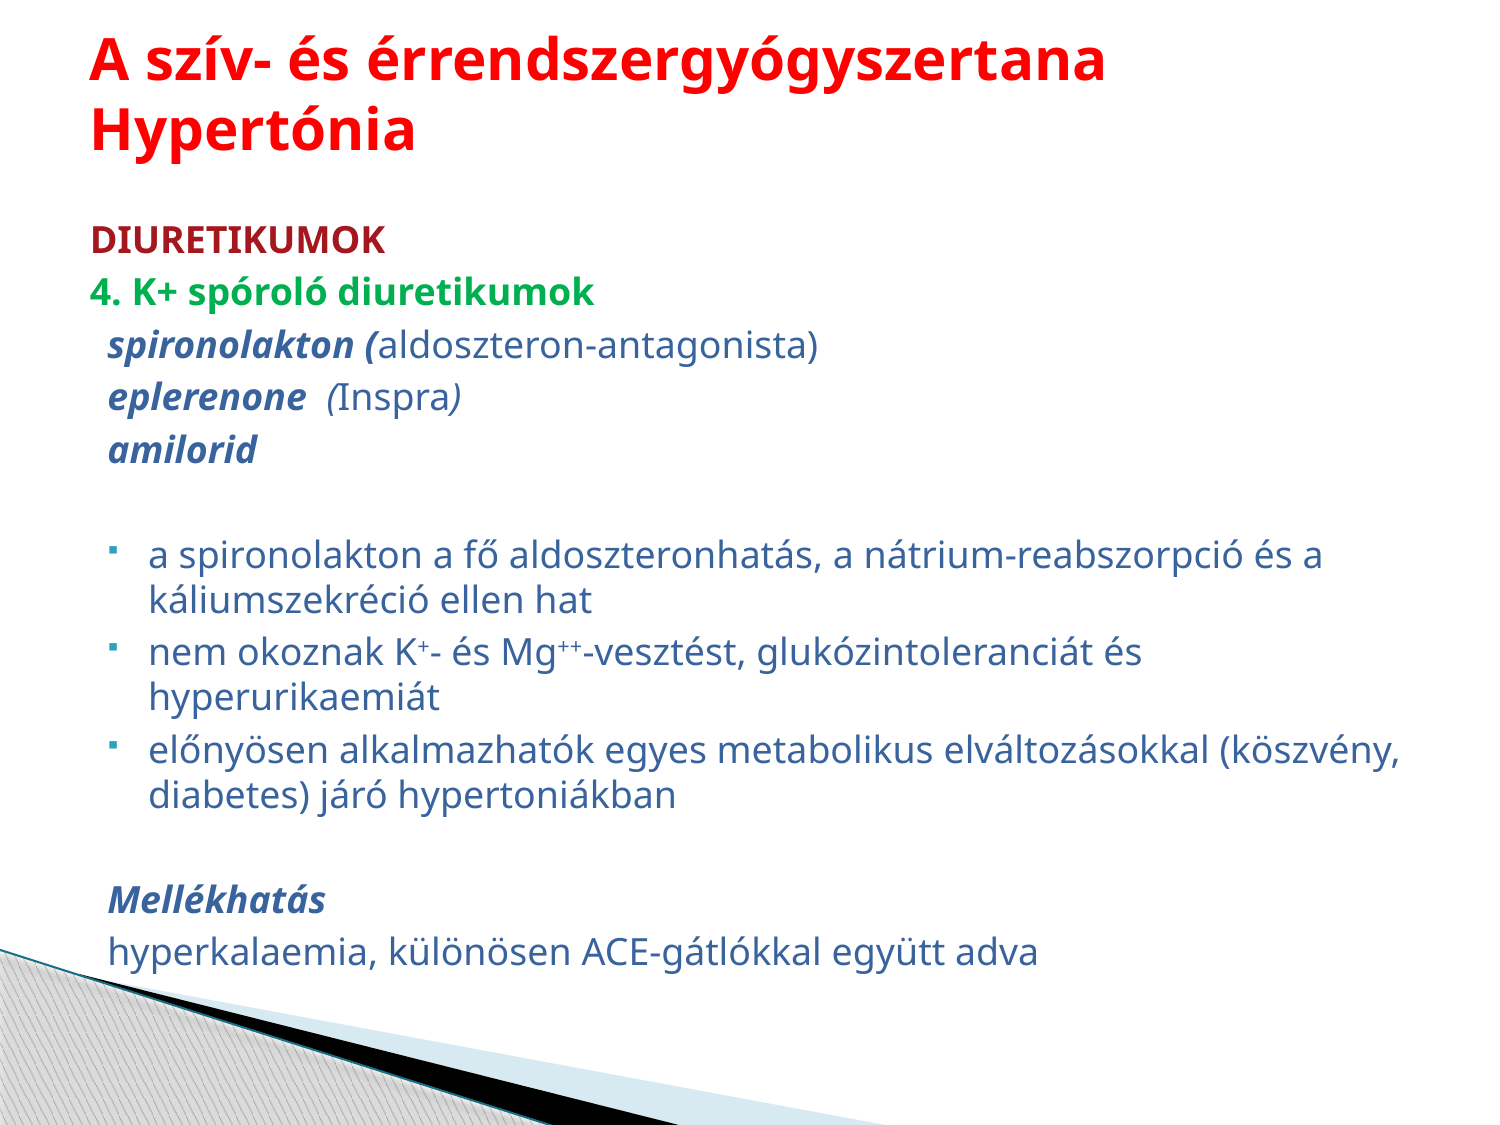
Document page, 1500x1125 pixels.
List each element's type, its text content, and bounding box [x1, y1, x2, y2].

list DIURETIKUMOK 4. K+ spóroló diuretikumok spironolakton (aldoszteron-antagonista) eplerenone (Inspra) amilorid a spironolakton a fő aldoszteronhatás, a nátrium‑reabszorpció és a káliumszekréció ellen hat nem okoznak K+- és Mg++-vesztést, glukózintoleranciát és hyperurikaemiát előnyösen alkalmazhatók egyes metabolikus elváltozásokkal (köszvény, diabetes) járó hypertoniákban Mellékhatás hyperkalaemia, különösen ACE-gátlókkal együtt adva [75, 208, 1425, 986]
title A szív- és érrendszergyógyszertana Hypertónia [75, 0, 1425, 185]
